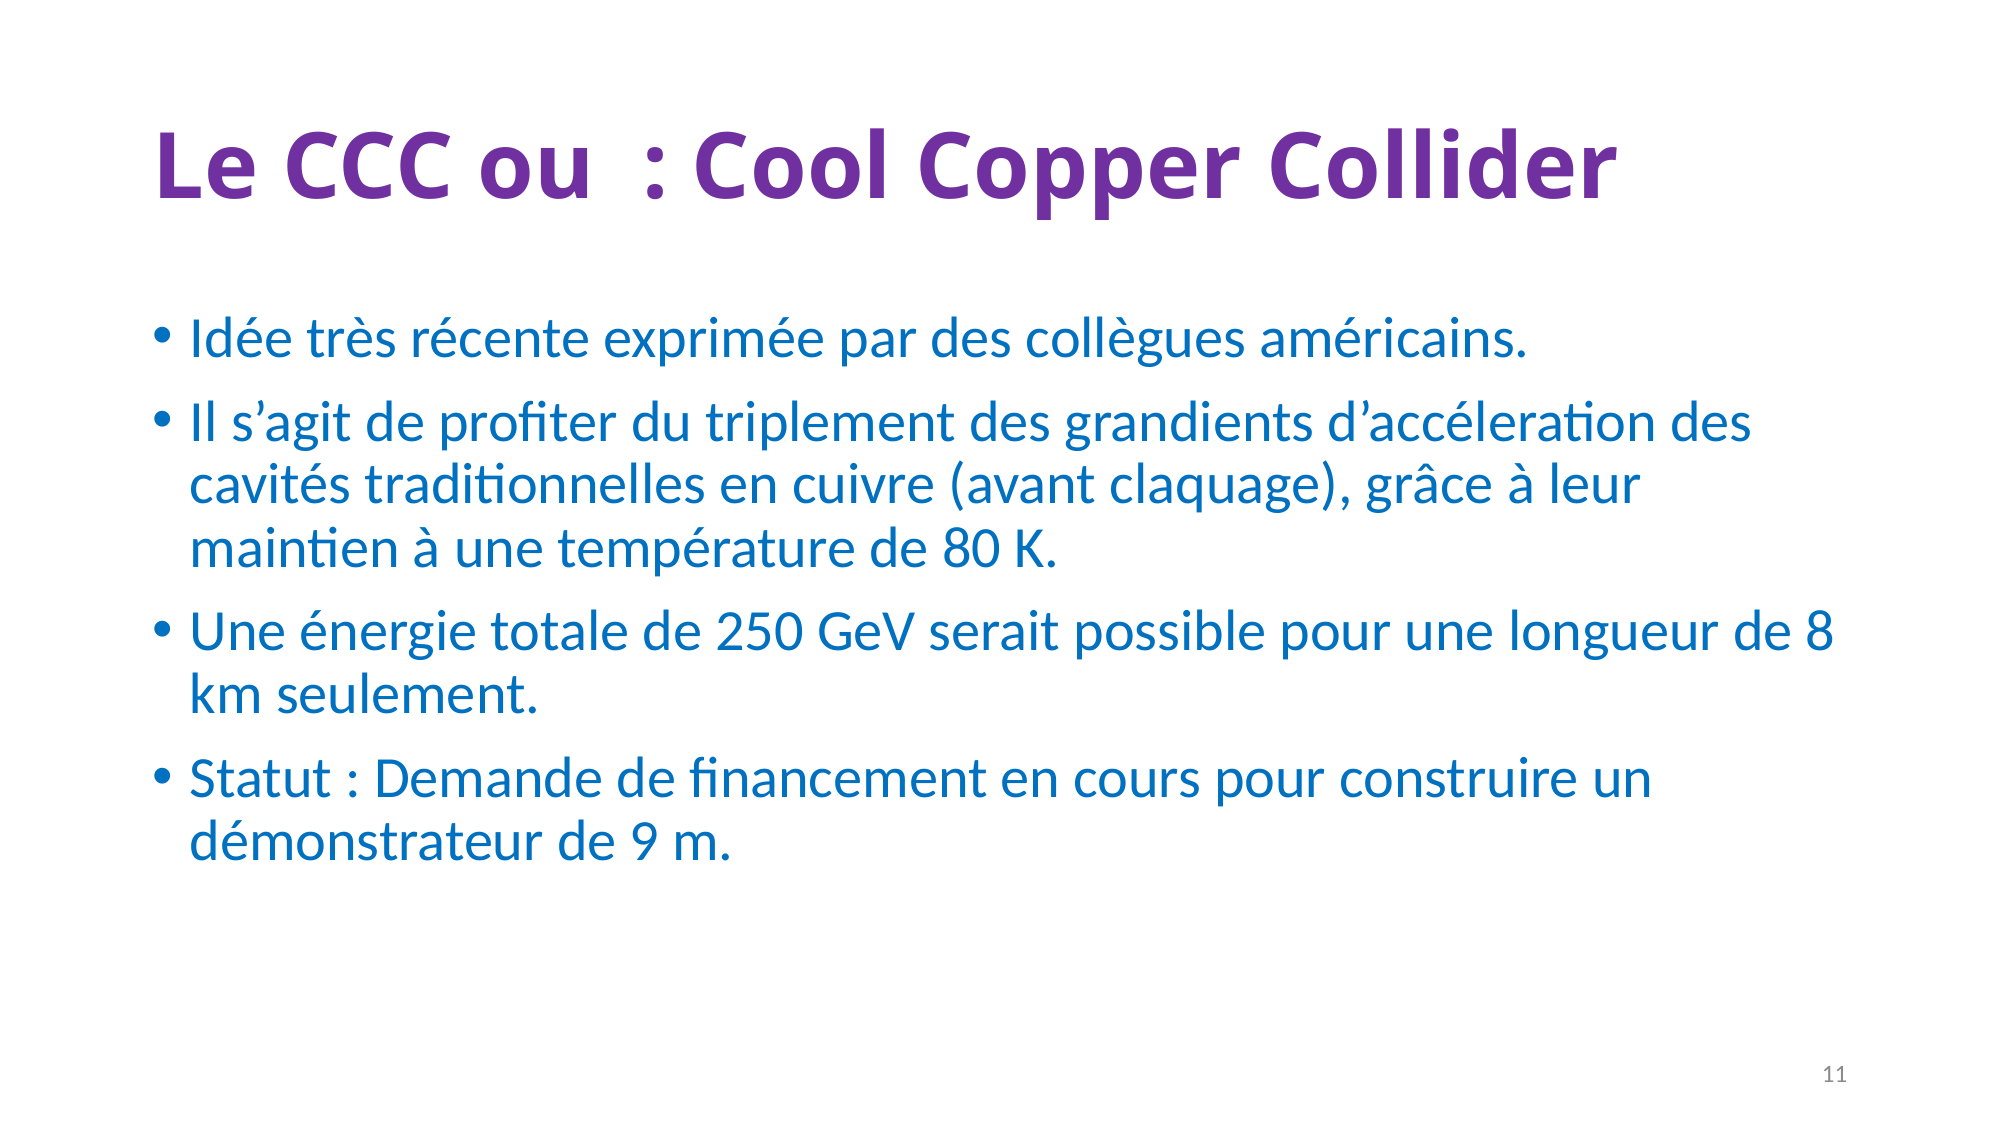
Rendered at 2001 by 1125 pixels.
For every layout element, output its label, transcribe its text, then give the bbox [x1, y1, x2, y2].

slide_number 11 [1412, 1042, 1863, 1103]
list Idée très récente exprimée par des collègues américains. Il s’agit de profiter du triplement des grandients d’accéleration des cavités traditionnelles en cuivre (avant claquage), grâce à leur maintien à une température de 80 K. Une énergie totale de 250 GeV serait possible pour une longueur de 8 km seulement. Statut : Demande de financement en cours pour construire un démonstrateur de 9 m. [137, 299, 1863, 1014]
